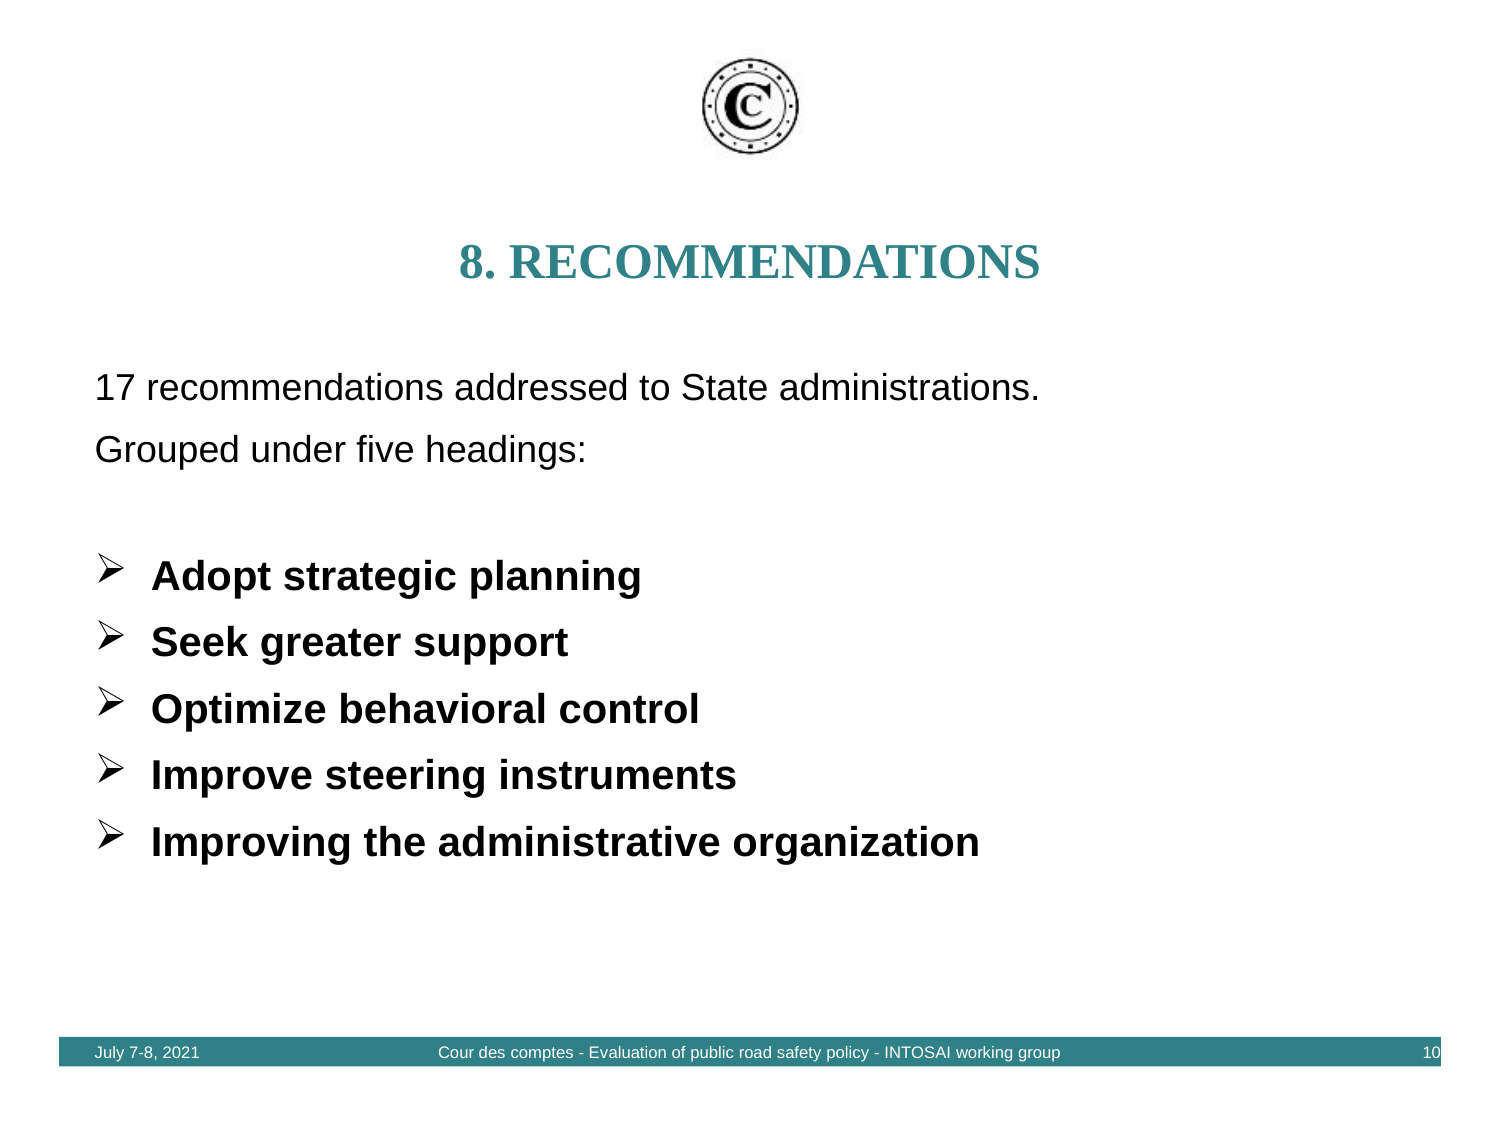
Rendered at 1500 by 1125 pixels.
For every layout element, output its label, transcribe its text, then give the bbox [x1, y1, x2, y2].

slide_number 10 [1419, 1040, 1442, 1063]
text_box Cour des comptes - Evaluation of public road safety policy - INTOSAI working group [218, 1041, 1282, 1062]
picture [690, 47, 810, 166]
title 8. RECOMMenDATIONS [94, 237, 1406, 357]
list 17 recommendations addressed to State administrations. Grouped under five headings: Adopt strategic planning Seek greater support Optimize behavioral control Improve steering instruments Improving the administrative organization [94, 362, 1406, 1006]
text_box July 7-8, 2021 [94, 1041, 207, 1062]
